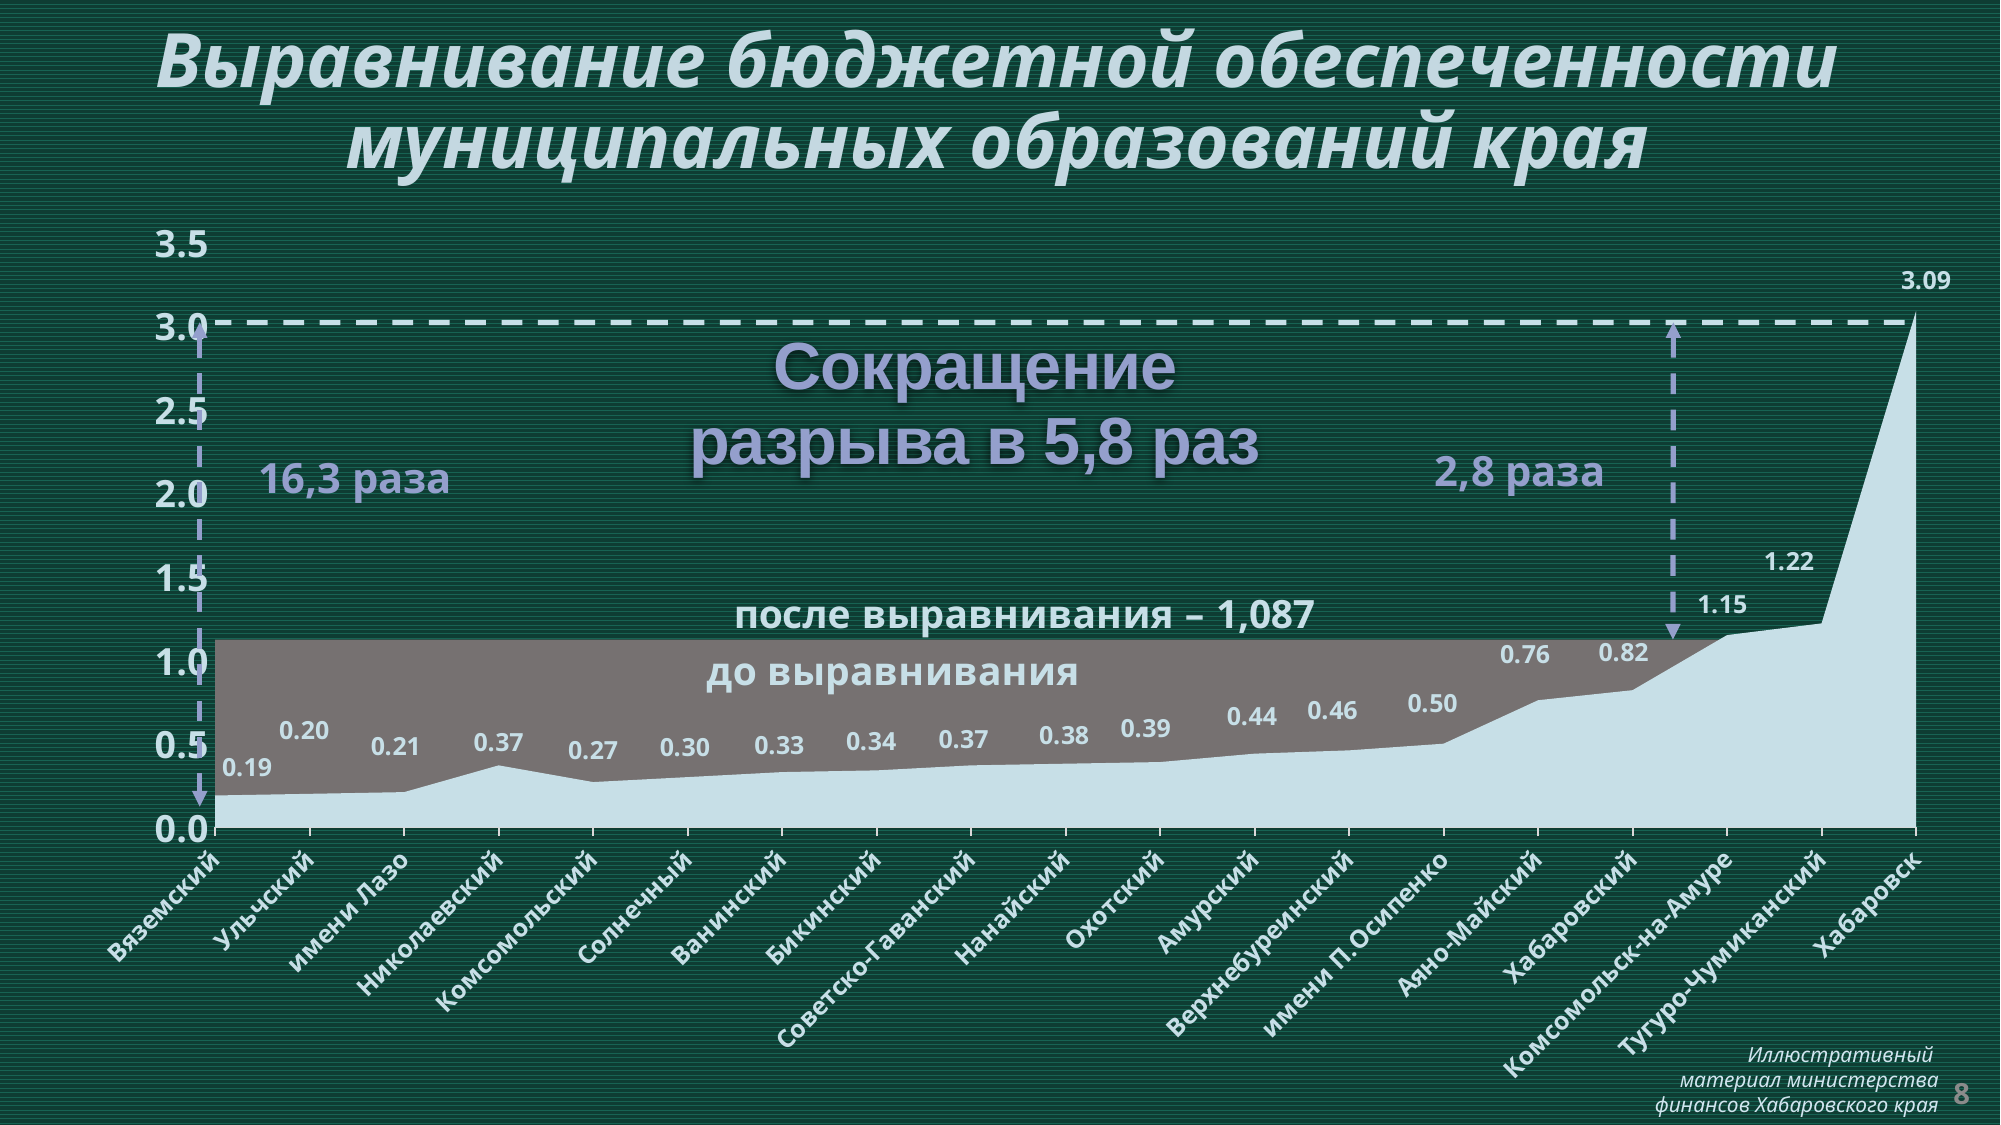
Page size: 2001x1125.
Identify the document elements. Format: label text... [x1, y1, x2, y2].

chart [63, 119, 1986, 1125]
text_box Выравнивание бюджетной обеспеченности муниципальных образований края [32, 15, 1964, 193]
